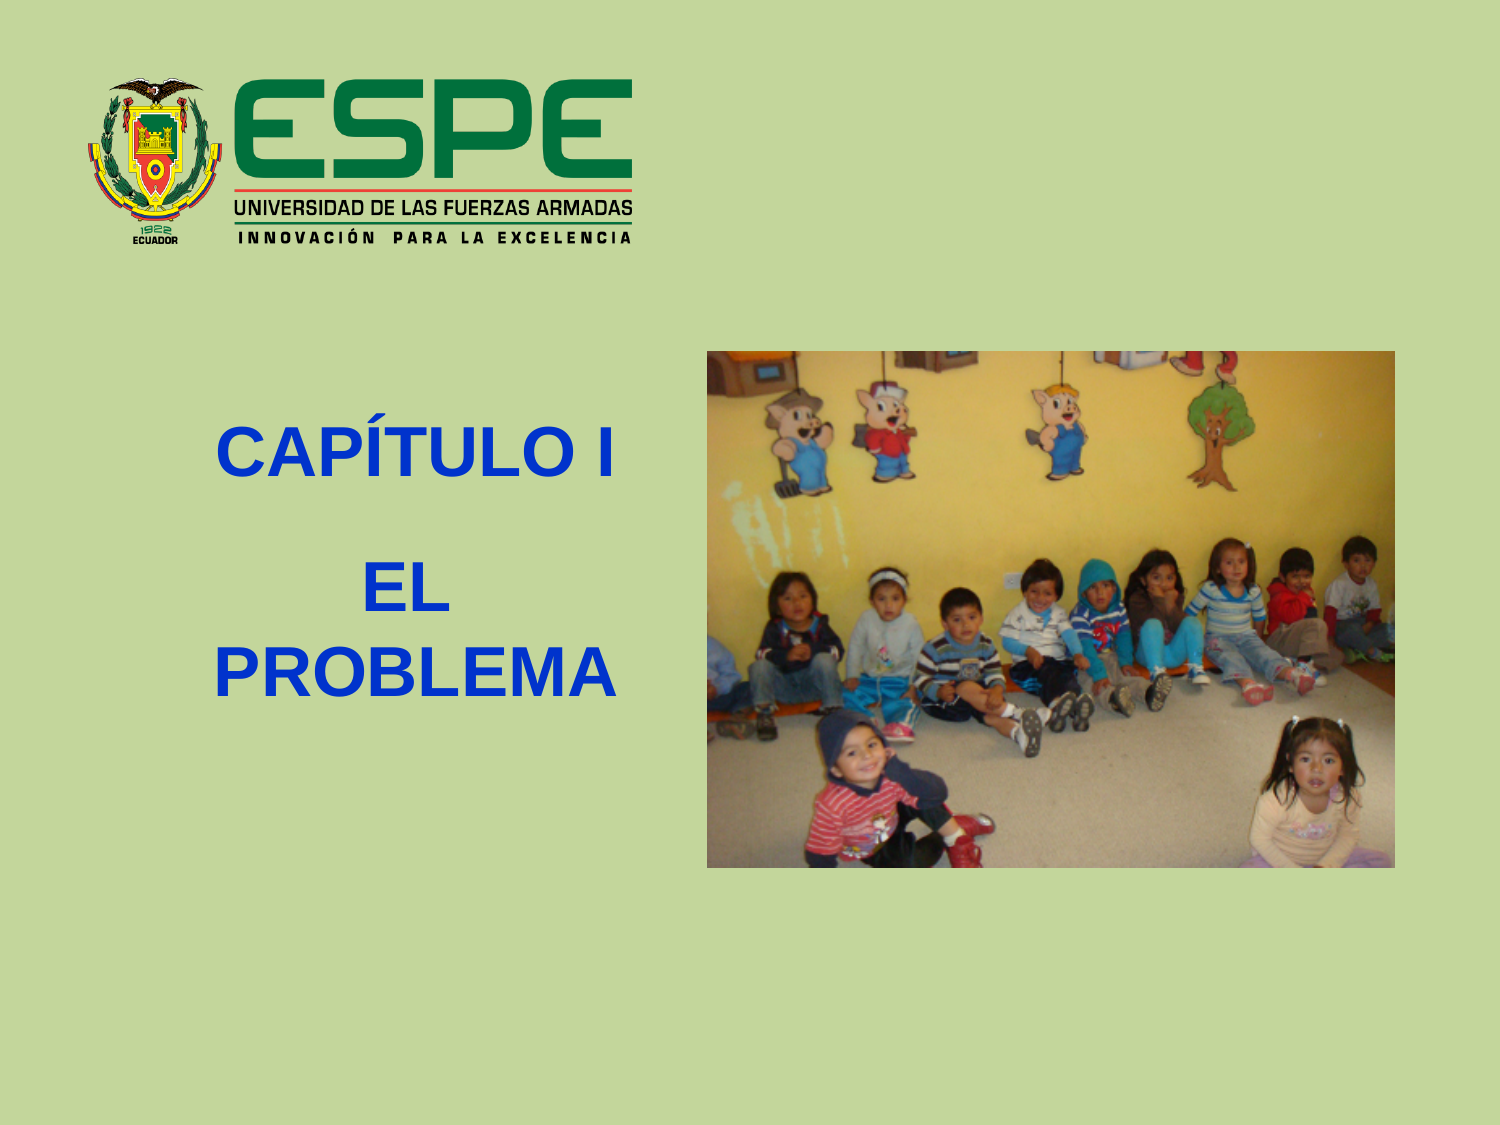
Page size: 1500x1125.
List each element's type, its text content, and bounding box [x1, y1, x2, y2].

picture [88, 77, 632, 244]
text_box CAPÍTULO I EL PROBLEMA [164, 398, 668, 718]
picture [707, 351, 1395, 868]
